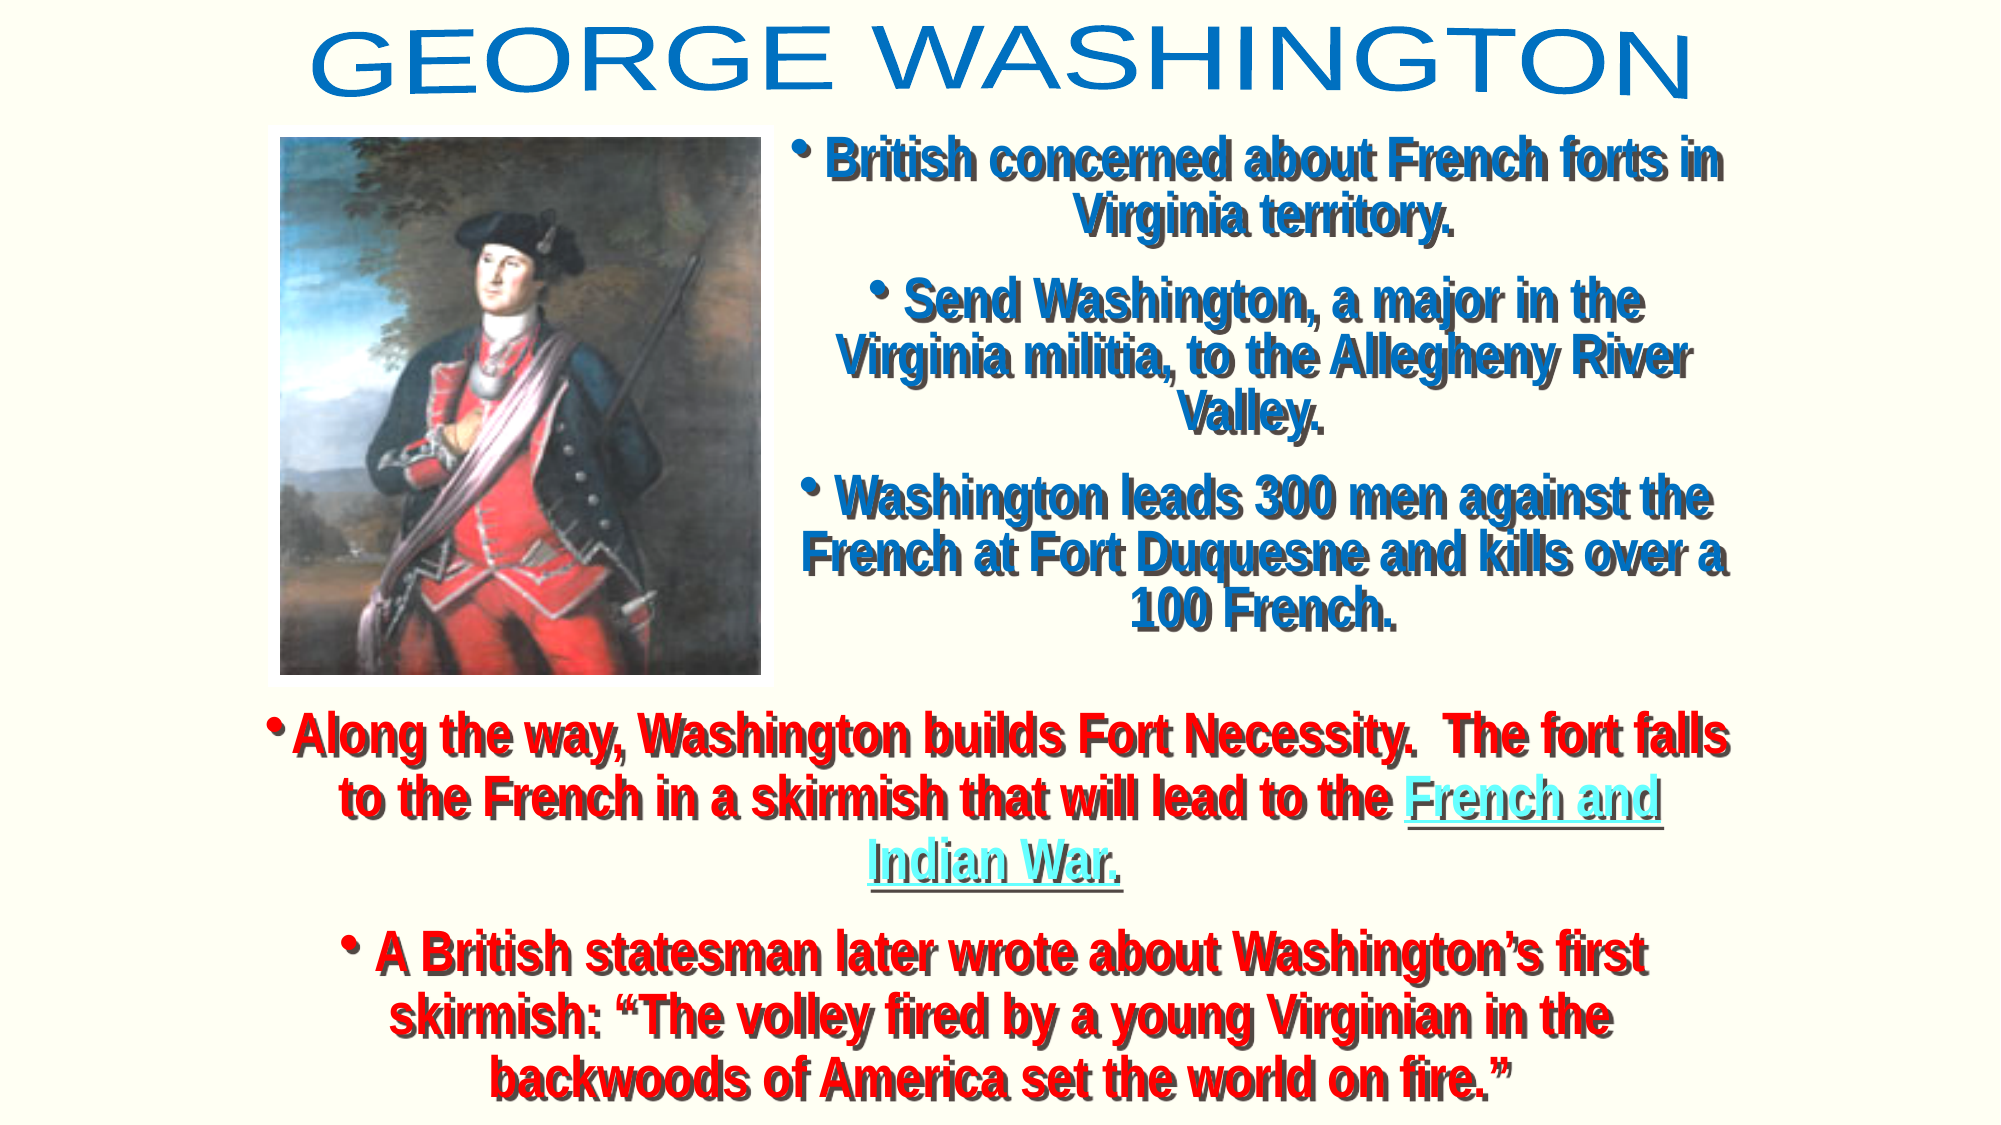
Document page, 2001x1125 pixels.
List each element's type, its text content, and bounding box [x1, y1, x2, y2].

text_box Along the way, Washington builds Fort Necessity. The fort falls to the French in a skirmish that will lead to the French and Indian War. A British statesman later wrote about Washington’s first skirmish: “The volley fired by a young Virginian in the backwoods of America set the world on fire.” [249, 696, 1750, 1125]
text_box British concerned about French forts in Virginia territory. Send Washington, a major in the Virginia militia, to the Allegheny River Valley. Washington leads 300 men against the French at Fort Duquesne and kills over a 100 French. [774, 124, 1750, 646]
picture [280, 137, 762, 675]
